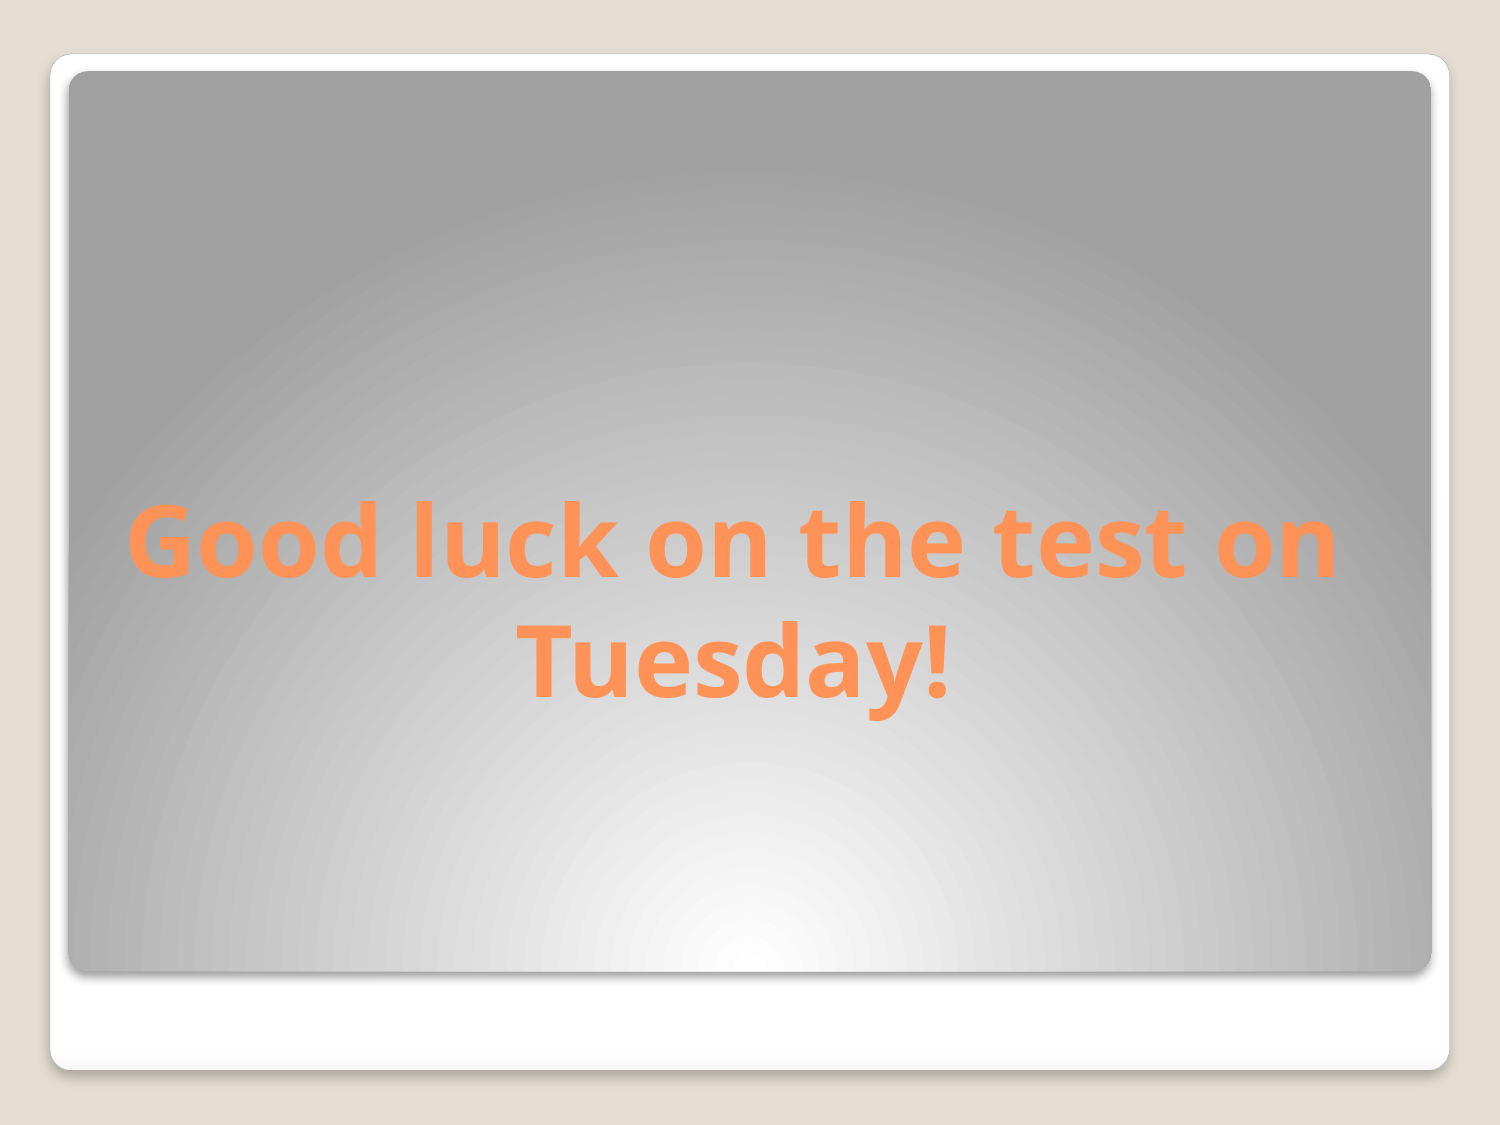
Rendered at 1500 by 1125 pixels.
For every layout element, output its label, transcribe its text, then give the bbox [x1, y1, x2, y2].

title Good luck on the test on Tuesday! [62, 350, 1405, 725]
